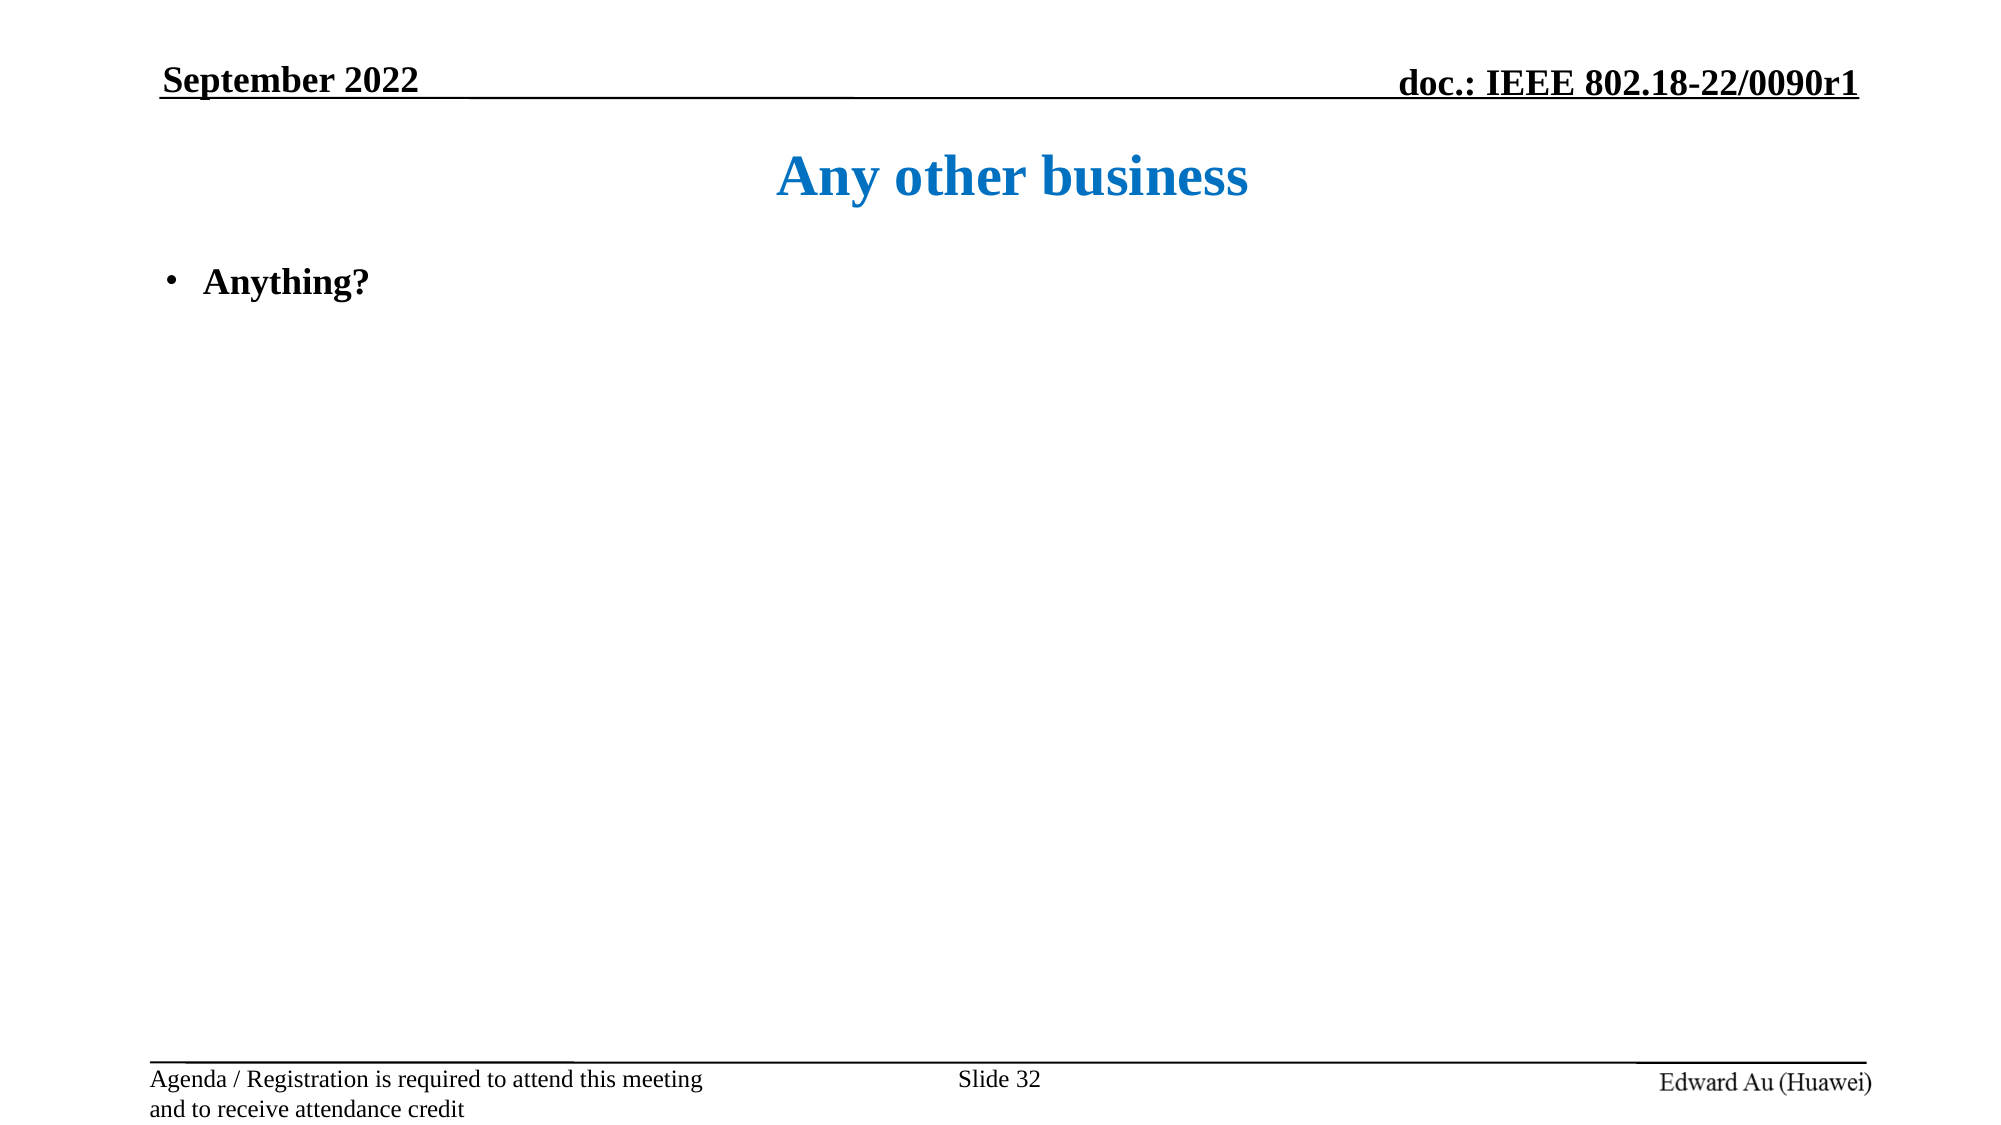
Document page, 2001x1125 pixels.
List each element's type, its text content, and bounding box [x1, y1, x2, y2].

slide_number Slide 32 [933, 1061, 1067, 1123]
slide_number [162, 54, 663, 99]
list Anything? [149, 249, 1869, 925]
picture [1174, 1058, 1887, 1113]
title Any other business [162, 99, 1864, 246]
